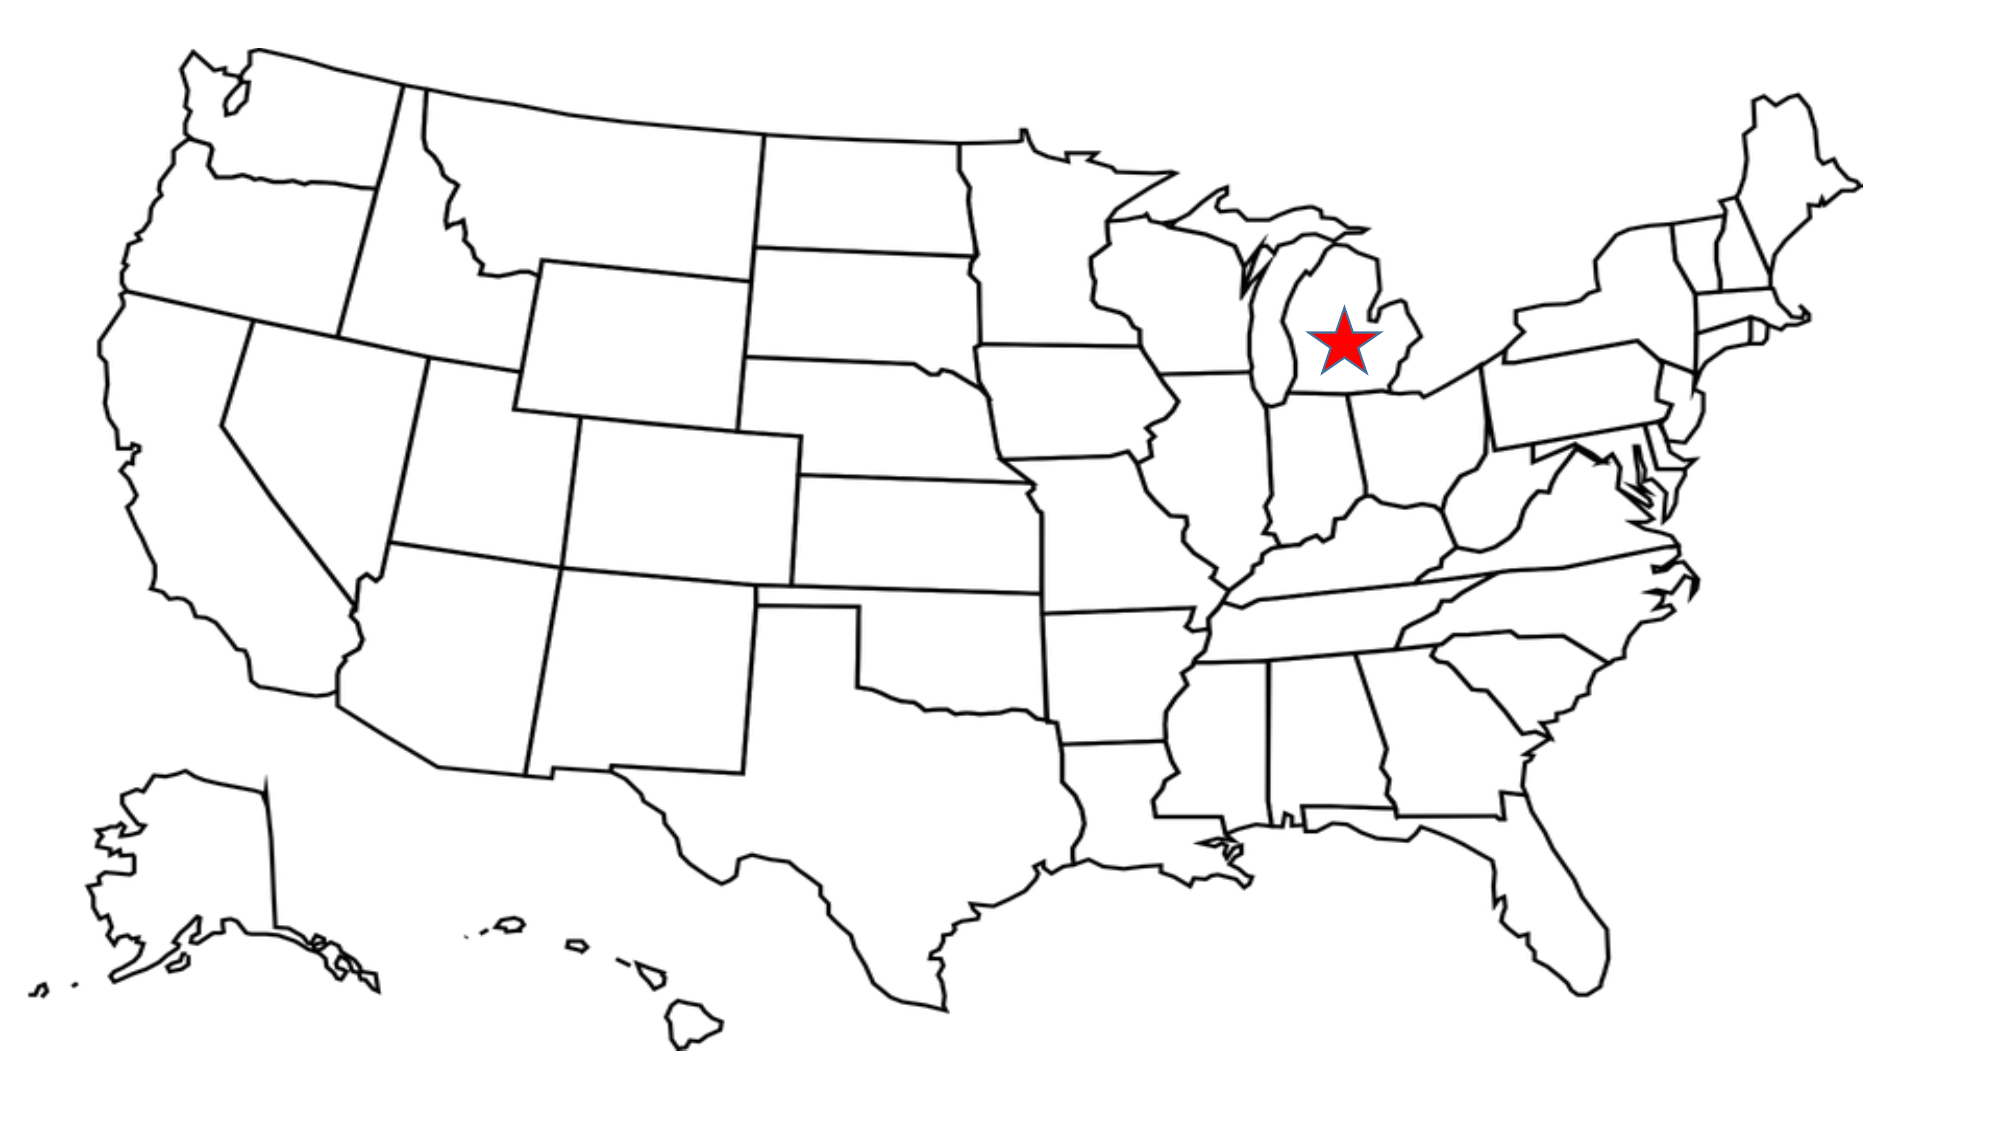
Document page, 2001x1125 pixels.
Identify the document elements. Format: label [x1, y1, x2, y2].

list [0, 48, 1863, 1051]
